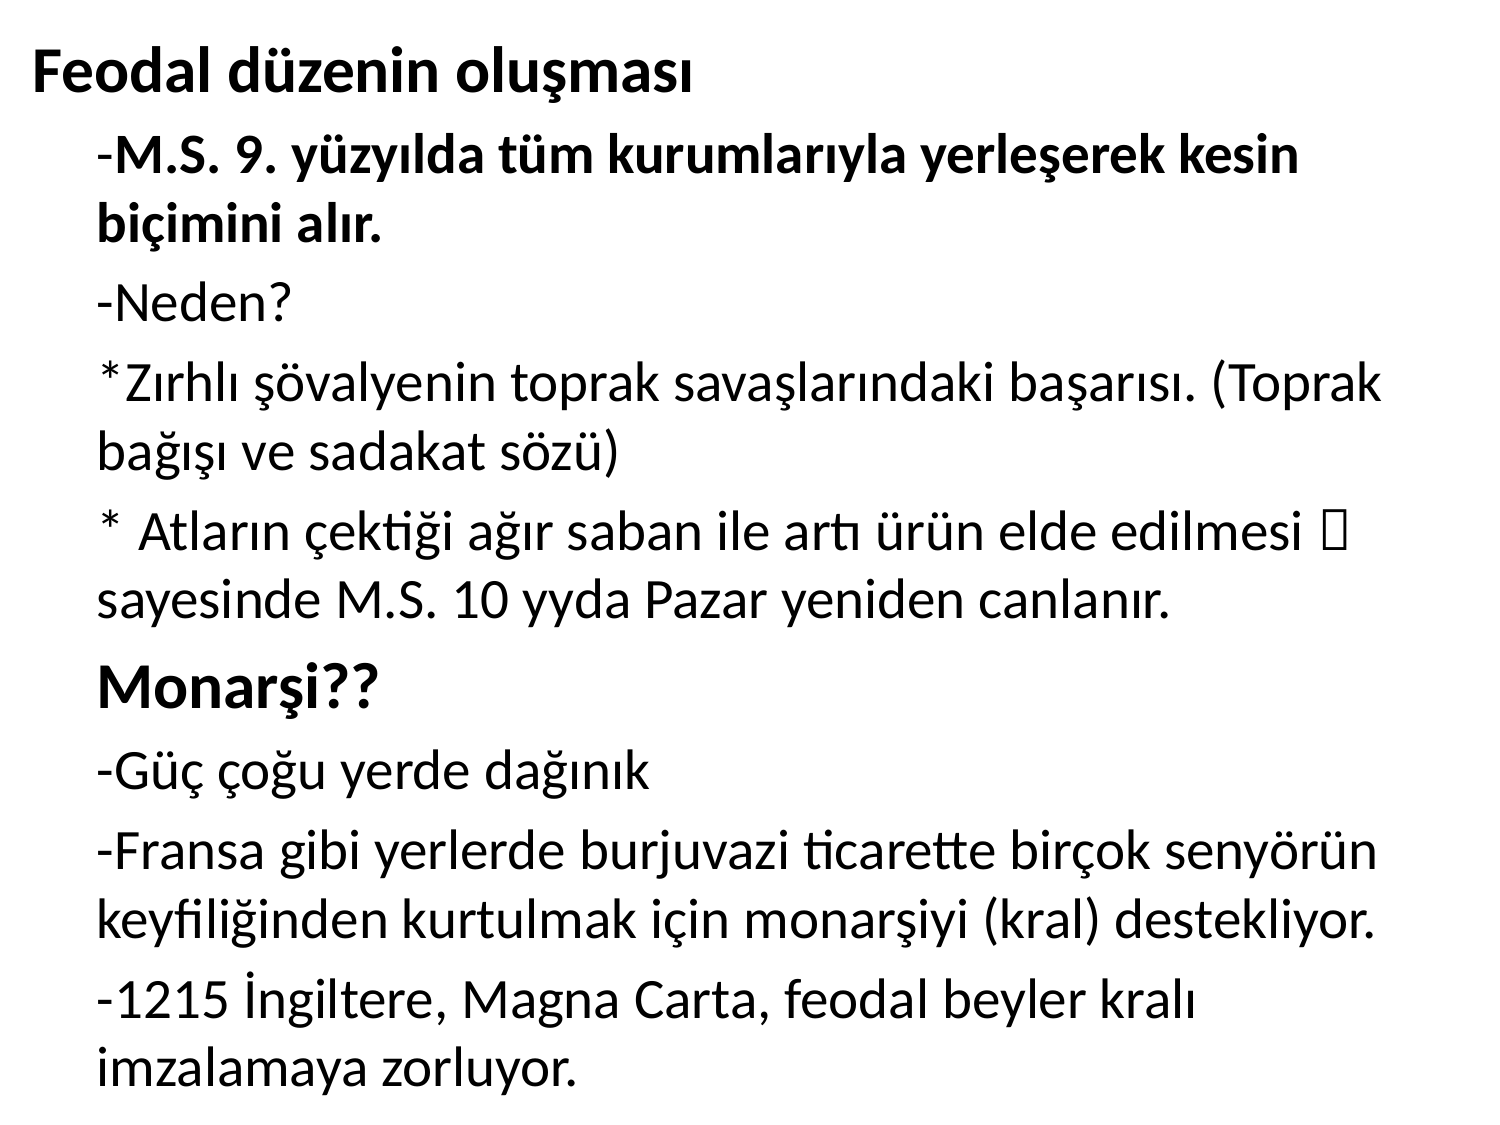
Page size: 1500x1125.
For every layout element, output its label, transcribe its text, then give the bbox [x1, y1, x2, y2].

list Feodal düzenin oluşması -M.S. 9. yüzyılda tüm kurumlarıyla yerleşerek kesin biçimini alır. -Neden? *Zırhlı şövalyenin toprak savaşlarındaki başarısı. (Toprak bağışı ve sadakat sözü) * Atların çektiği ağır saban ile artı ürün elde edilmesi  sayesinde M.S. 10 yyda Pazar yeniden canlanır. Monarşi?? -Güç çoğu yerde dağınık -Fransa gibi yerlerde burjuvazi ticarette birçok senyörün keyfiliğinden kurtulmak için monarşiyi (kral) destekliyor. -1215 İngiltere, Magna Carta, feodal beyler kralı imzalamaya zorluyor. [17, 19, 1459, 1106]
